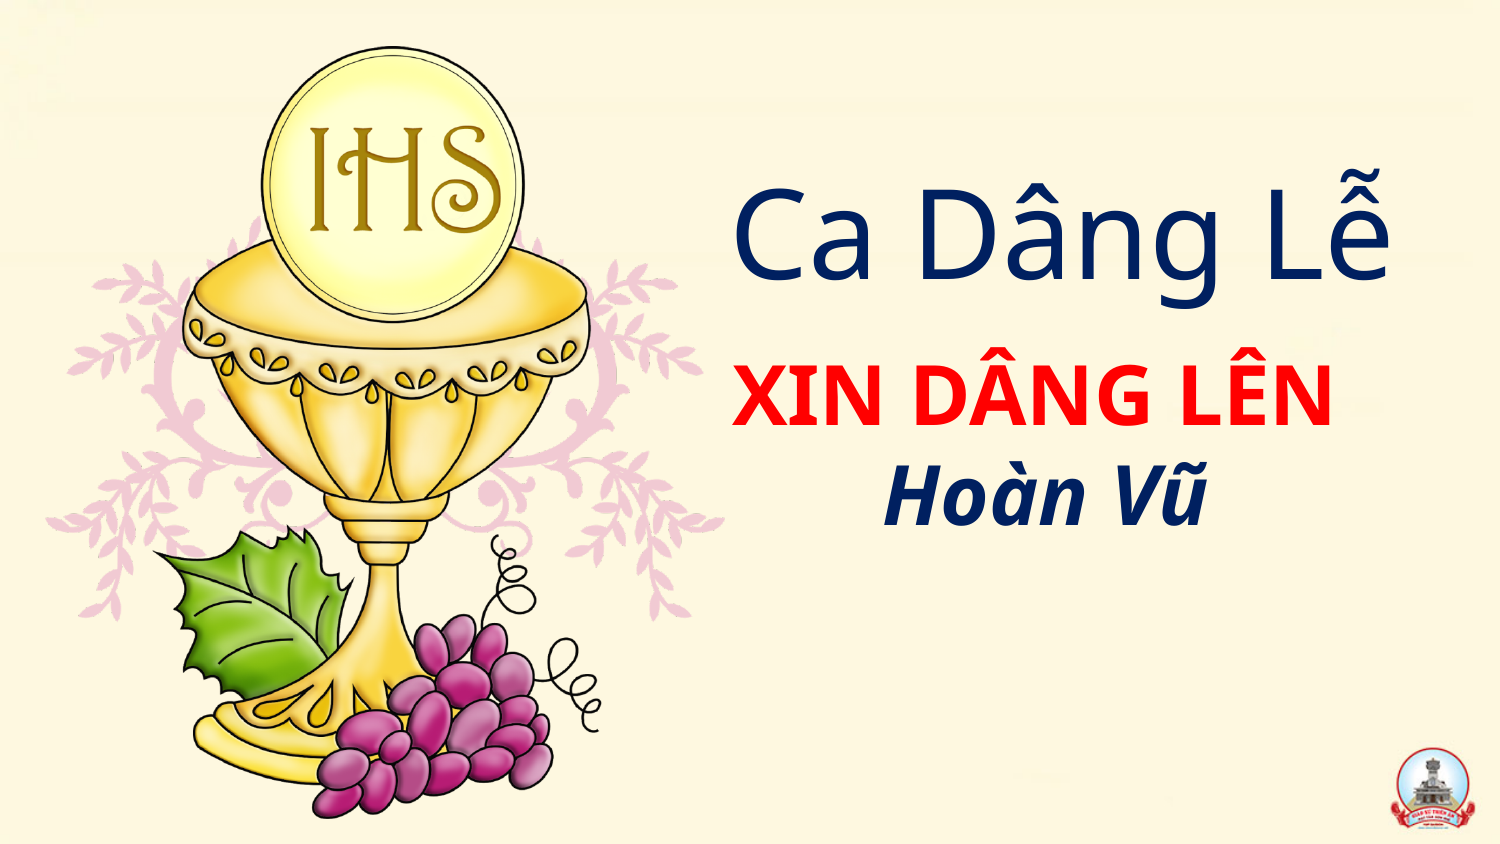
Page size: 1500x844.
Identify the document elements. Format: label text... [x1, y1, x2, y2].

text_box Ca Dâng Lễ [729, 146, 1438, 312]
picture [0, 0, 1500, 844]
text_box XIN DÂNG LÊN Hoàn Vũ [729, 334, 1480, 549]
